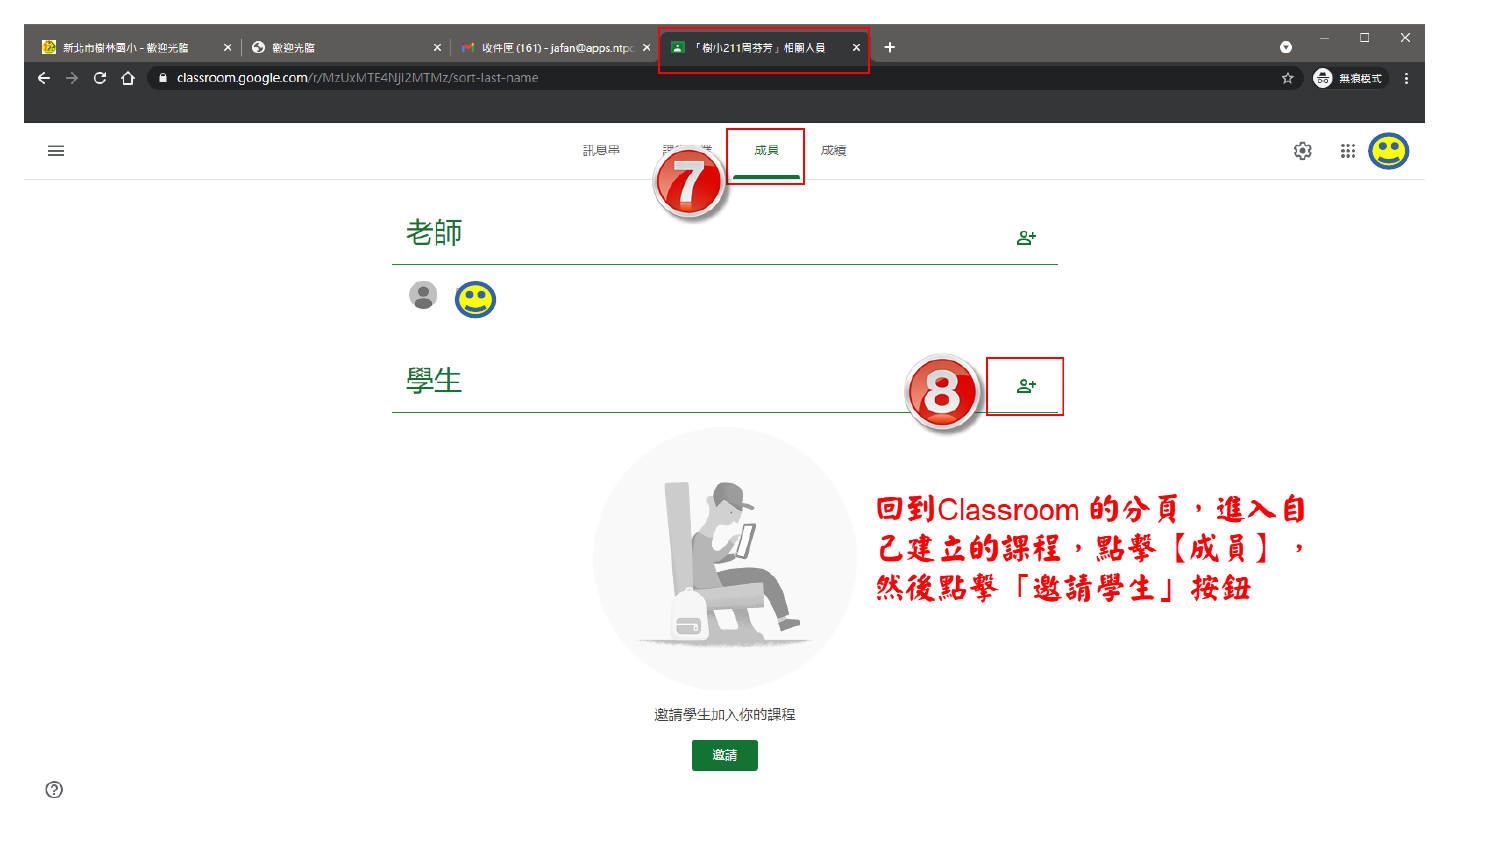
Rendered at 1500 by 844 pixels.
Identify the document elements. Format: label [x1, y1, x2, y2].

picture [24, 24, 1426, 819]
